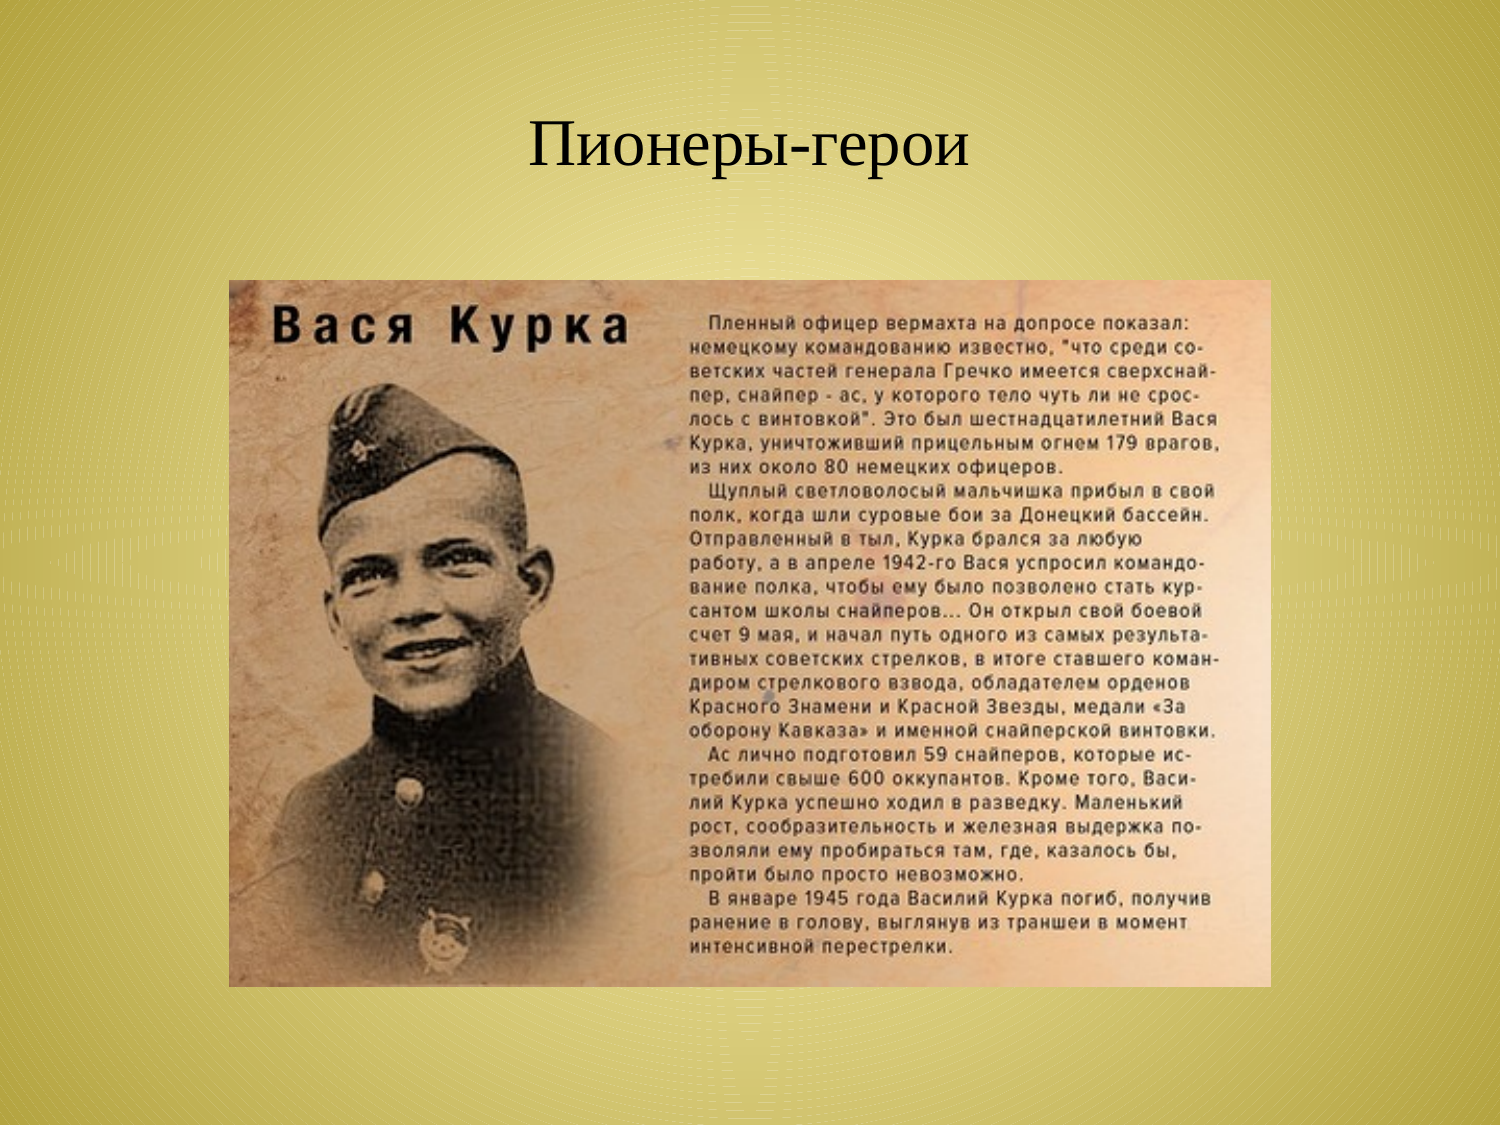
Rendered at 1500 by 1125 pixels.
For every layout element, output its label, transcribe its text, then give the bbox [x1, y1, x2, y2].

title Пионеры-герои [75, 45, 1425, 233]
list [228, 280, 1272, 988]
